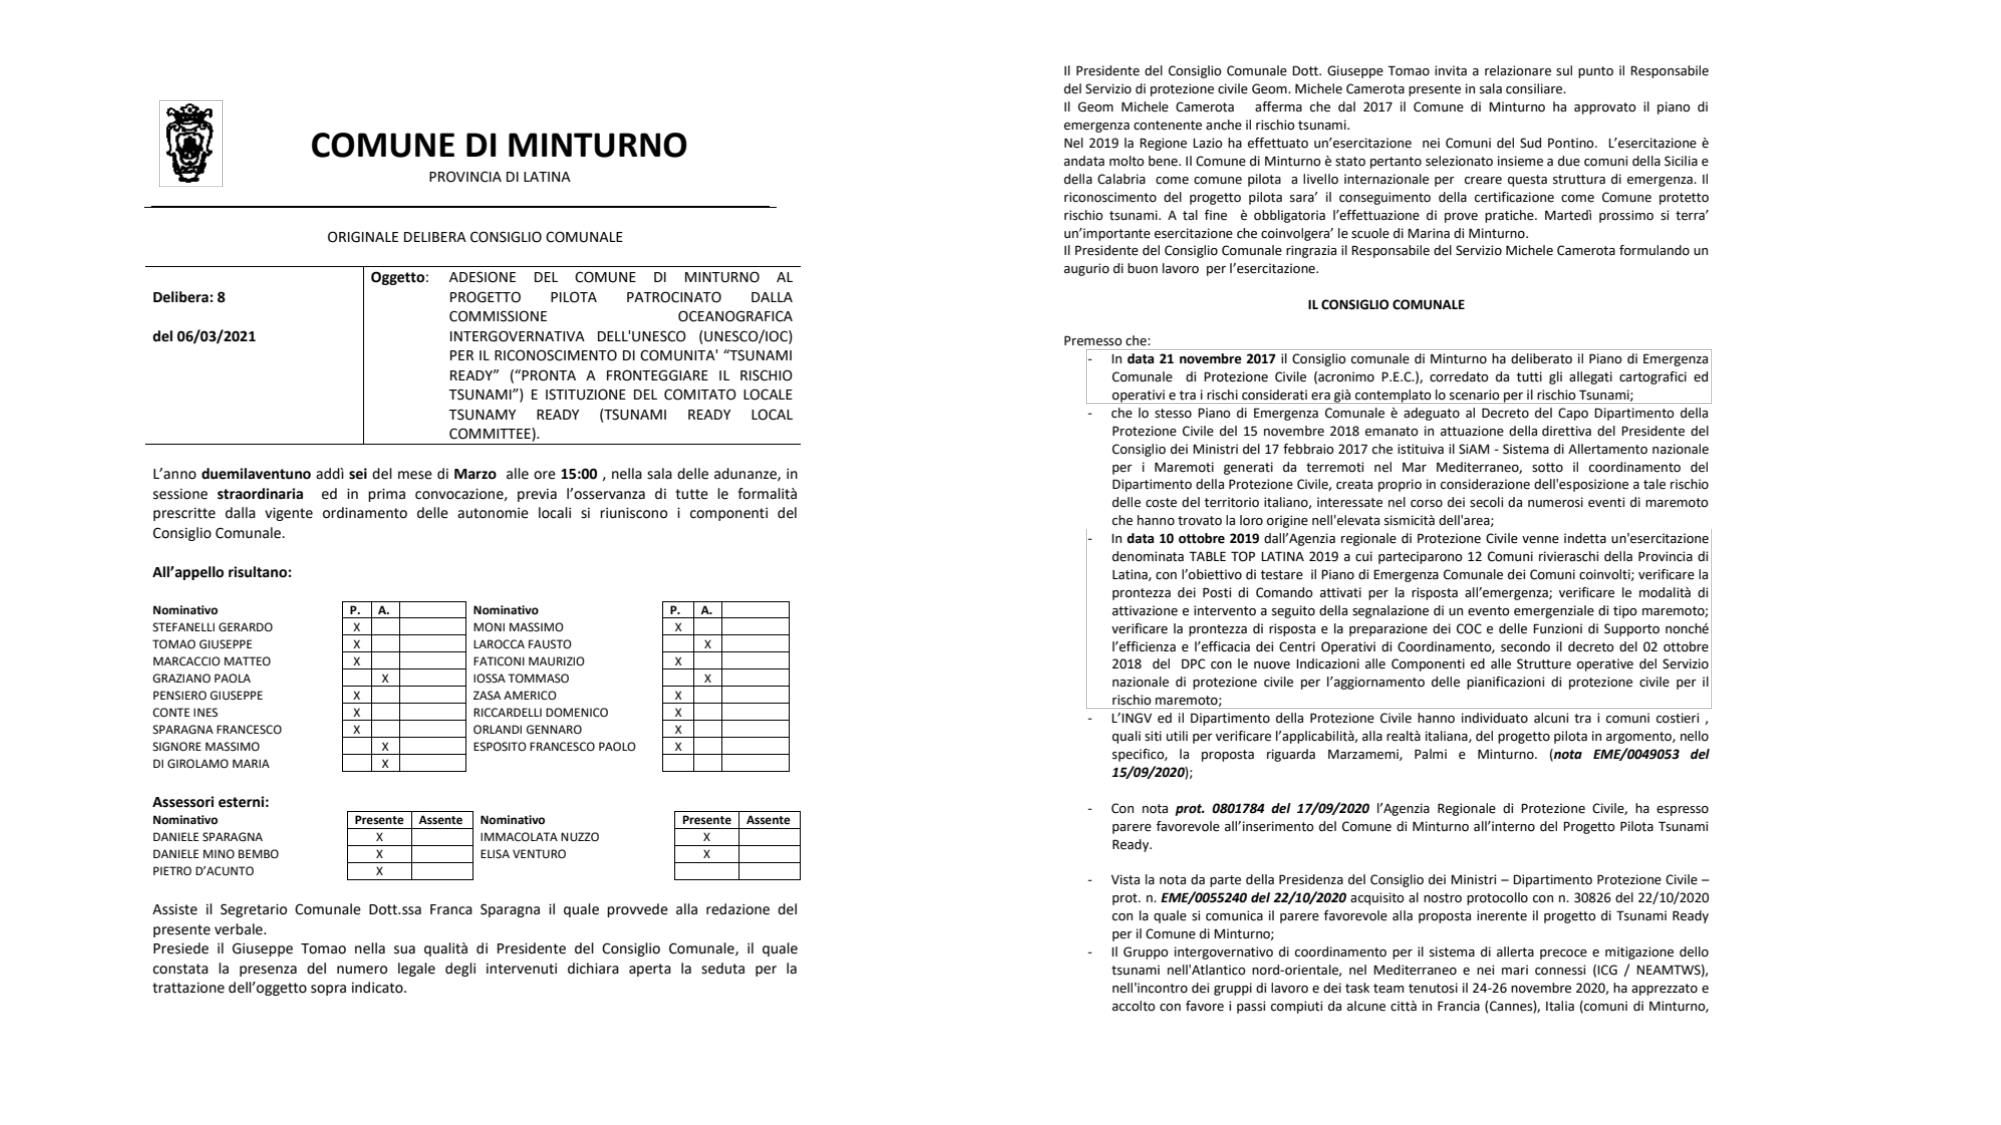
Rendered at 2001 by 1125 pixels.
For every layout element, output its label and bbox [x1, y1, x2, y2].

picture [77, 0, 873, 1093]
picture [988, 0, 1784, 1093]
